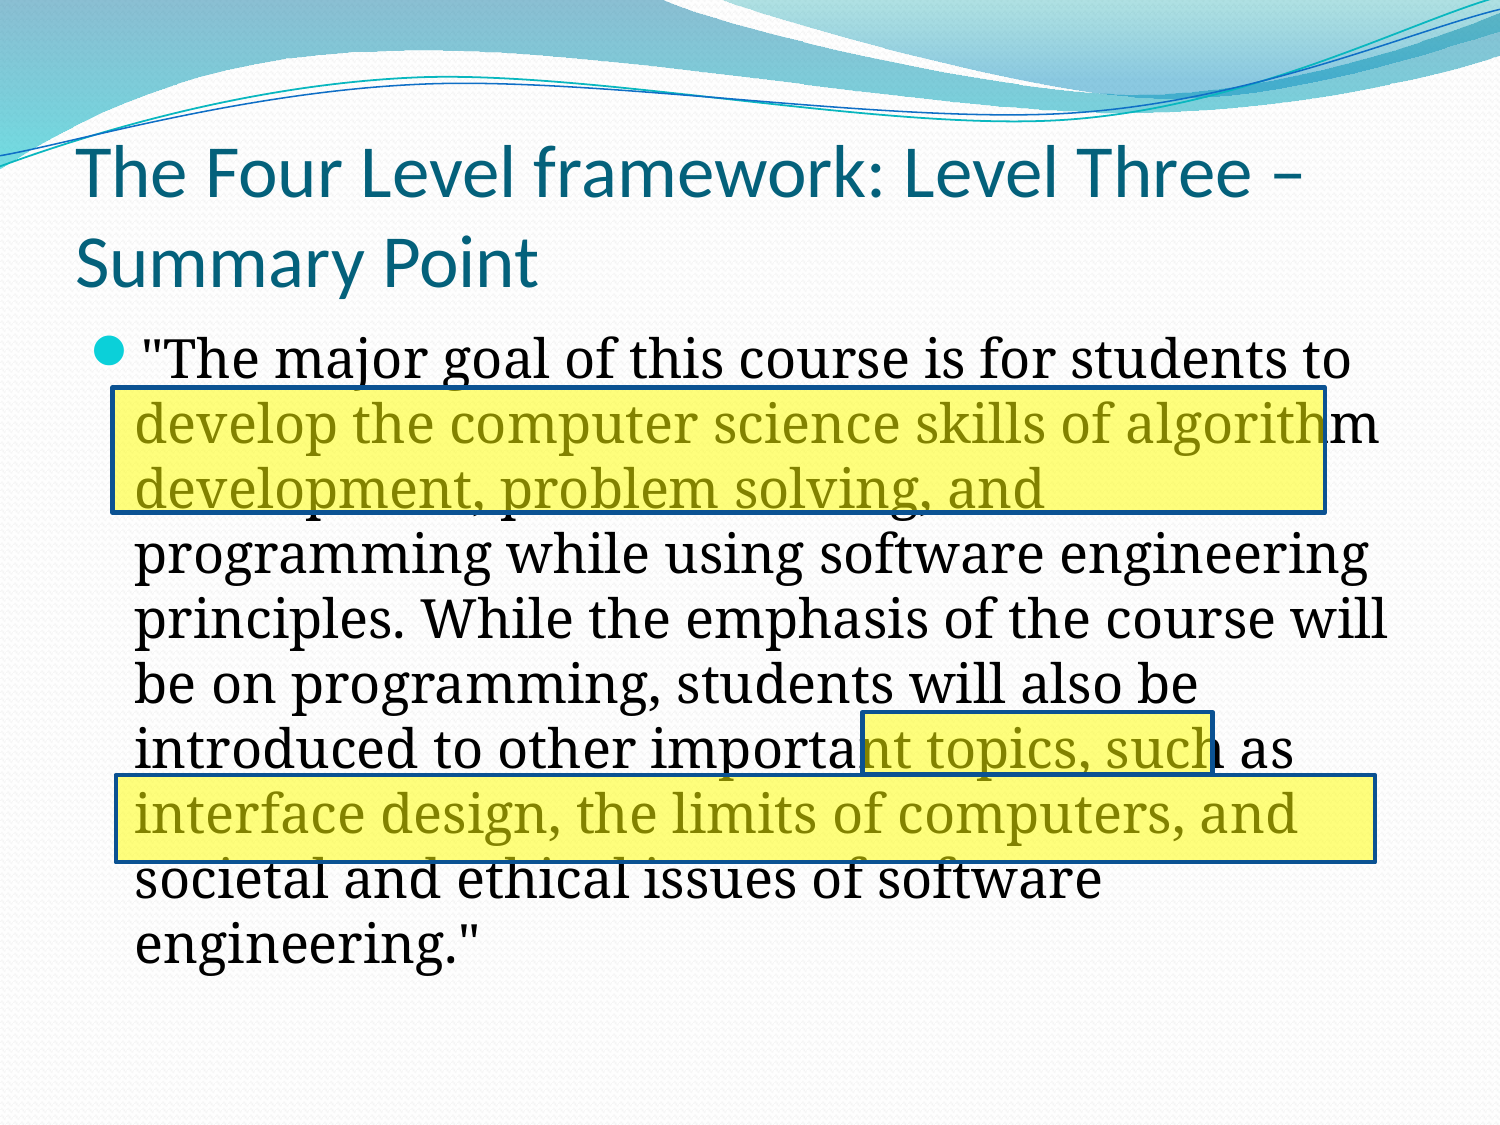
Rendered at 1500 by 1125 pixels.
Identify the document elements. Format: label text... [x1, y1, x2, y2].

text_box [110, 385, 1327, 515]
title The Four Level framework: Level Three – Summary Point [75, 115, 1425, 303]
text_box [114, 773, 1377, 864]
text_box [860, 710, 1215, 773]
list "The major goal of this course is for students to develop the computer science skills of algorithm development, problem solving, and programming while using software engineering principles. While the emphasis of the course will be on programming, students will also be introduced to other important topics, such as interface design, the limits of computers, and societal and ethical issues of software engineering." [75, 317, 1425, 1038]
